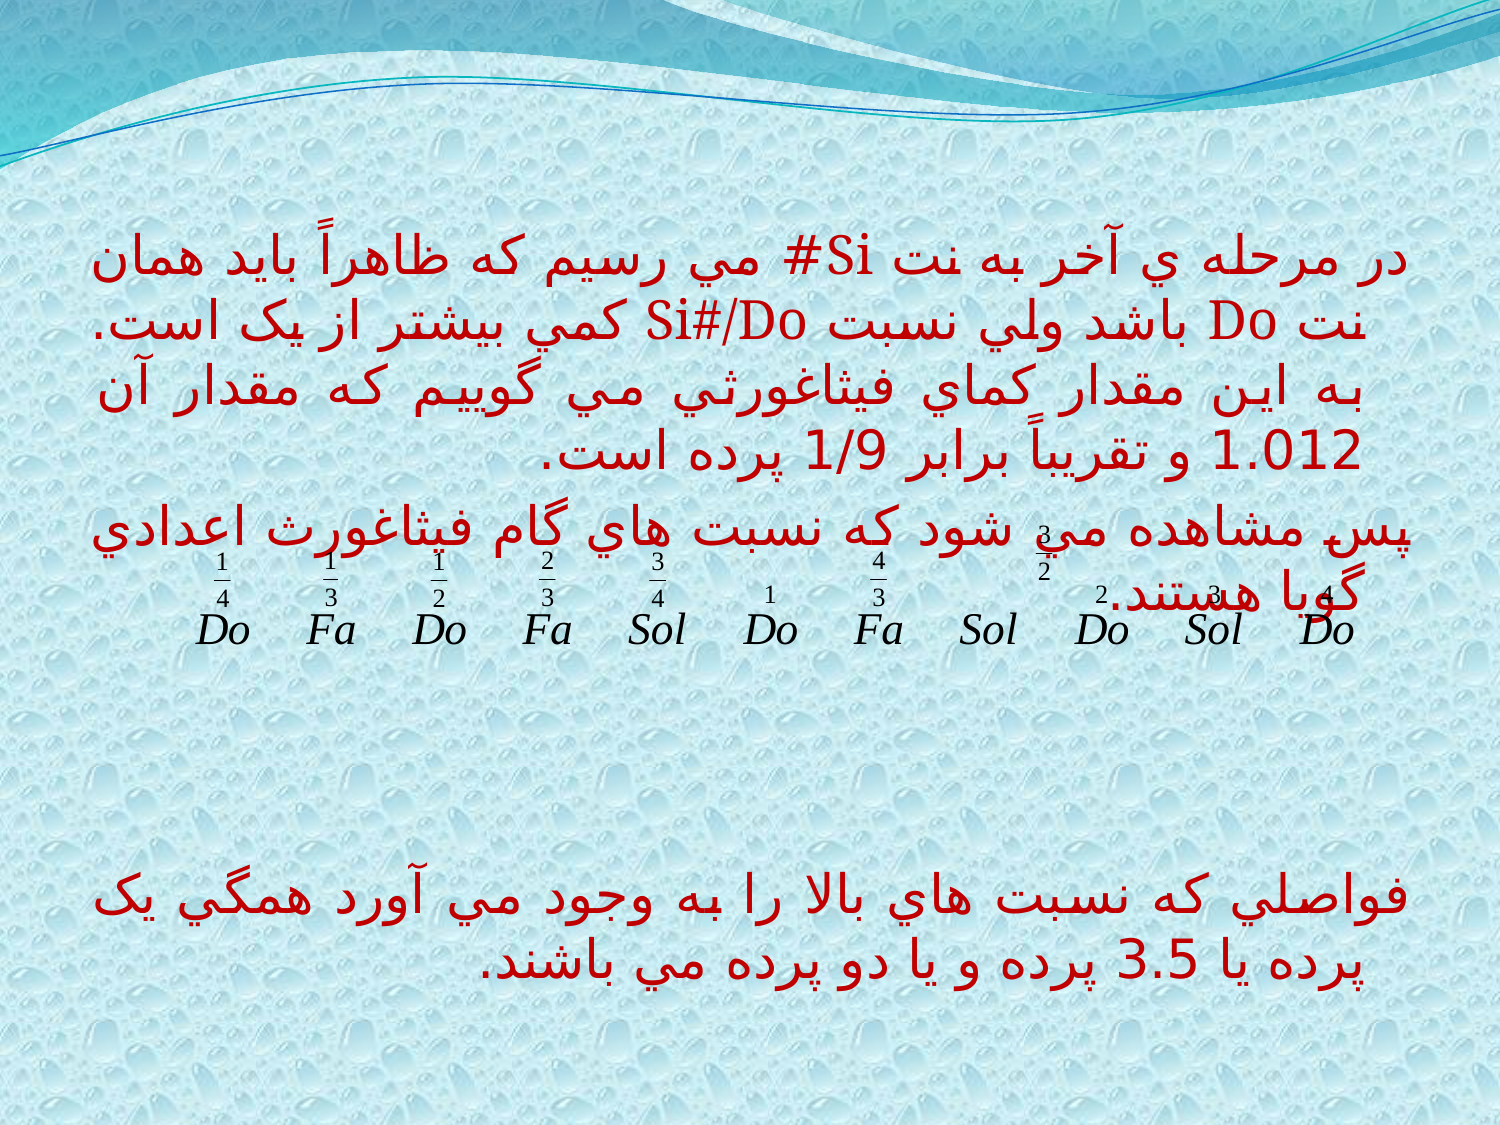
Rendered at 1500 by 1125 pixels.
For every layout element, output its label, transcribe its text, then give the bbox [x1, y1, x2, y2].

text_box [187, 512, 1363, 676]
list در مرحله ي آخر به نت Si# مي رسيم که ظاهراً بايد همان نت Do باشد ولي نسبت Si#/Do کمي بيشتر از يک است. به اين مقدار کماي فيثاغورثي مي گوييم که مقدار آن 1.012 و تقريباً برابر 1/9 پرده است. پس مشاهده مي شود که نسبت هاي گام فيثاغورث اعدادي گويا هستند. فواصلي که نسبت هاي بالا را به وجود مي آورد همگي يک پرده يا 3.5 پرده و يا دو پرده مي باشند. [75, 212, 1425, 1038]
